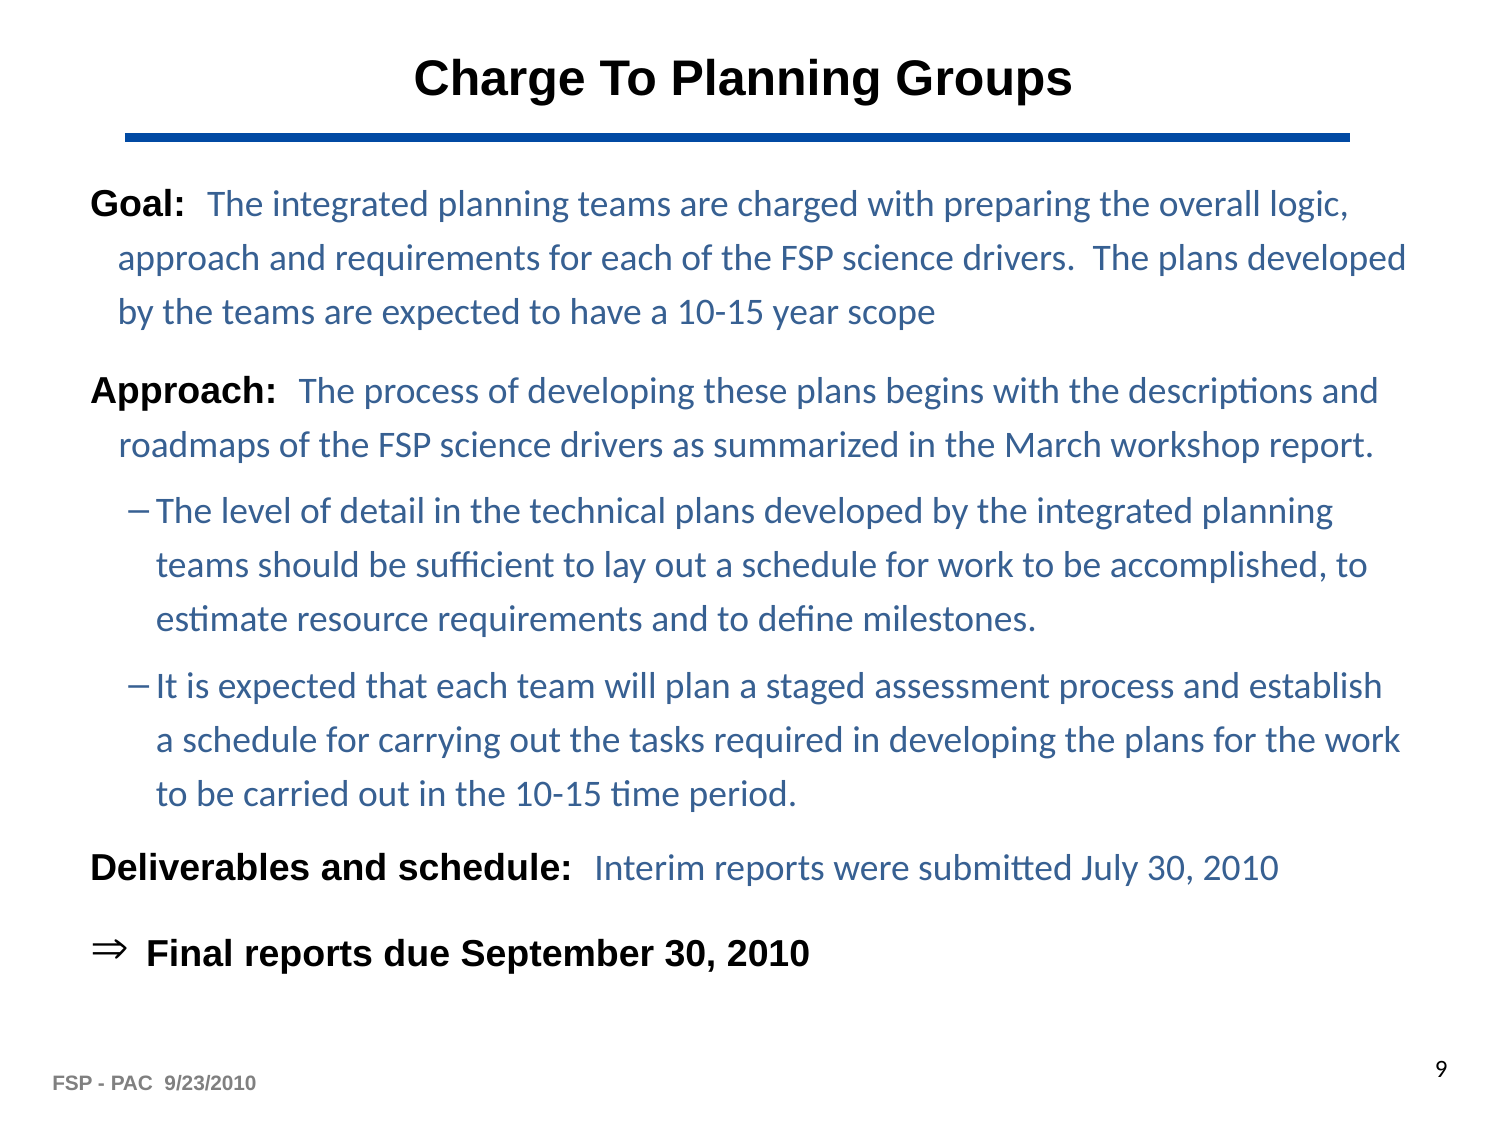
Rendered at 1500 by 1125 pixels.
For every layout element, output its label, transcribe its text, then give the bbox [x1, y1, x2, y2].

title Charge To Planning Groups [75, 37, 1413, 105]
list Goal: The integrated planning teams are charged with preparing the overall logic, approach and requirements for each of the FSP science drivers. The plans developed by the teams are expected to have a 10-15 year scope Approach: The process of developing these plans begins with the descriptions and roadmaps of the FSP science drivers as summarized in the March workshop report. The level of detail in the technical plans developed by the integrated planning teams should be sufficient to lay out a schedule for work to be accomplished, to estimate resource requirements and to define milestones. It is expected that each team will plan a staged assessment process and establish a schedule for carrying out the tasks required in developing the plans for the work to be carried out in the 10-15 time period. Deliverables and schedule: Interim reports were submitted July 30, 2010 Final reports due September 30, 2010 [75, 162, 1425, 1088]
footer FSP - PAC 9/23/2010 [37, 1062, 1050, 1103]
slide_number 9 [1250, 1037, 1463, 1098]
